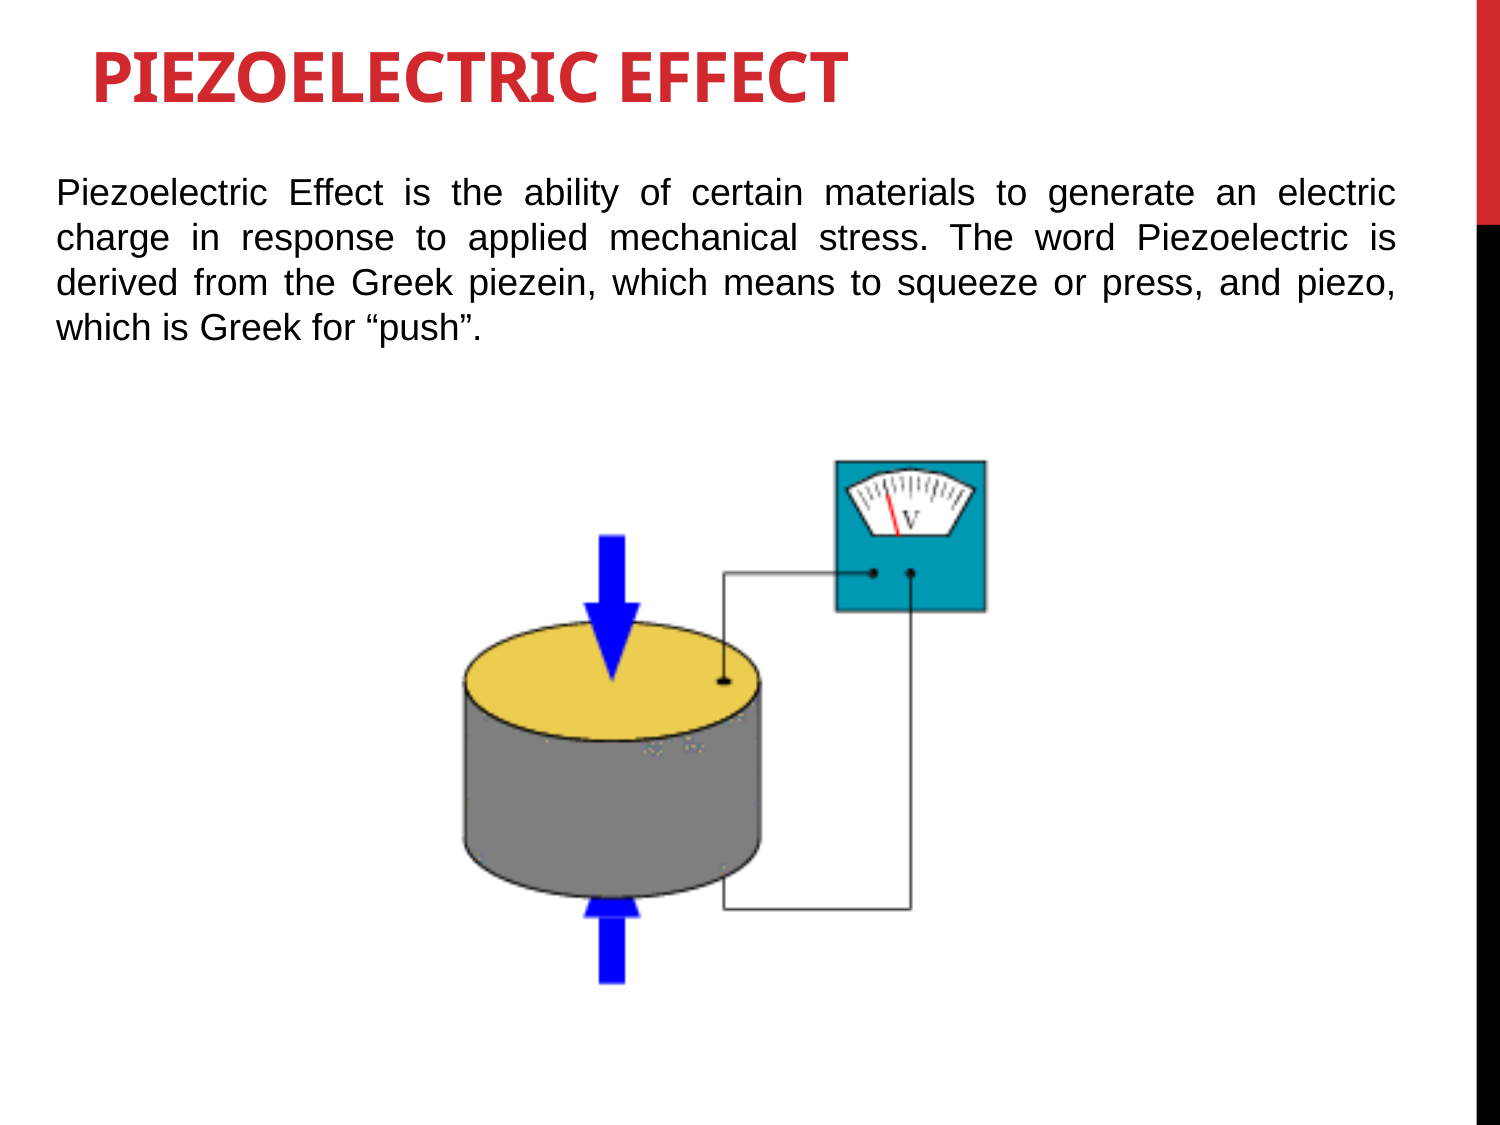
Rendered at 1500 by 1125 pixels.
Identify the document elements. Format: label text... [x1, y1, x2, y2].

picture [389, 384, 1064, 1060]
text_box Piezoelectric Effect is the ability of certain materials to generate an electric charge in response to applied mechanical stress. The word Piezoelectric is derived from the Greek piezein, which means to squeeze or press, and piezo, which is Greek for “push”. [41, 160, 1412, 356]
title Piezoelectric Effect [75, 25, 1025, 160]
